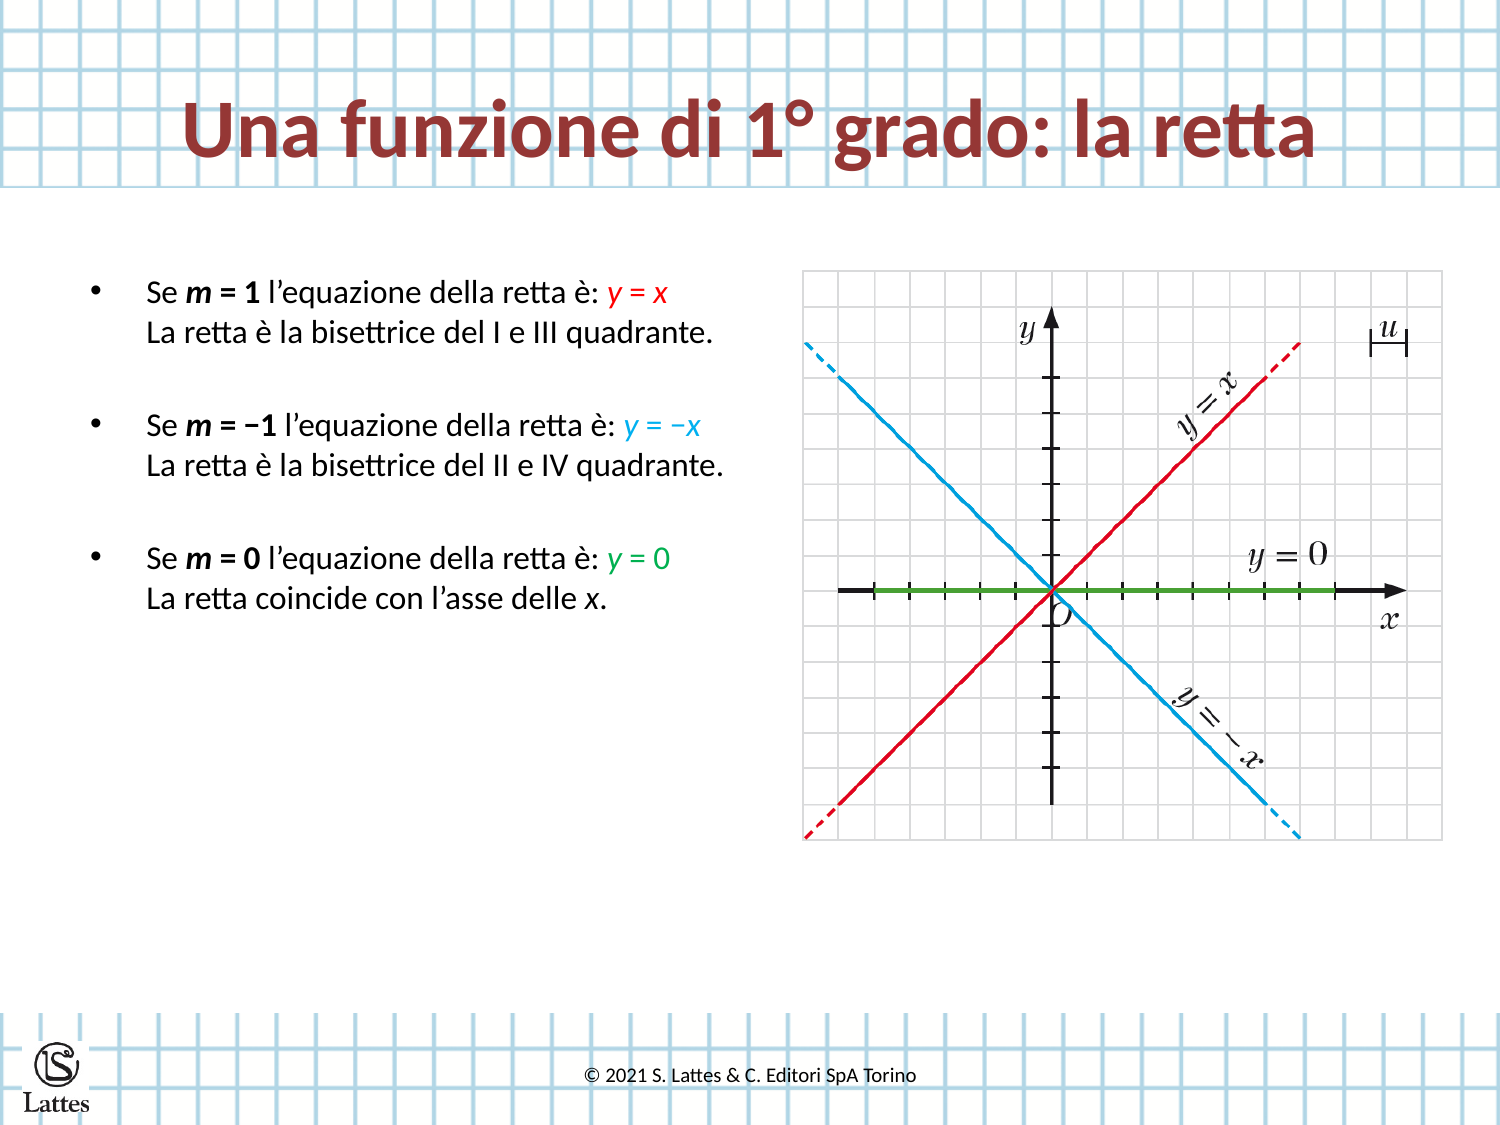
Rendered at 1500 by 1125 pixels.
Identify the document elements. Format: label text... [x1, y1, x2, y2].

picture [0, 0, 1500, 188]
picture [0, 1013, 1500, 1125]
title Una funzione di 1° grado: la retta [75, 30, 1425, 219]
list Se m = 1 l’equazione della retta è: y = x La retta è la bisettrice del I e III quadrante. Se m = −1 l’equazione della retta è: y = −x La retta è la bisettrice del II e IV quadrante. Se m = 0 l’equazione della retta è: y = 0 La retta coincide con l’asse delle x. [75, 262, 750, 634]
picture [796, 262, 1449, 847]
